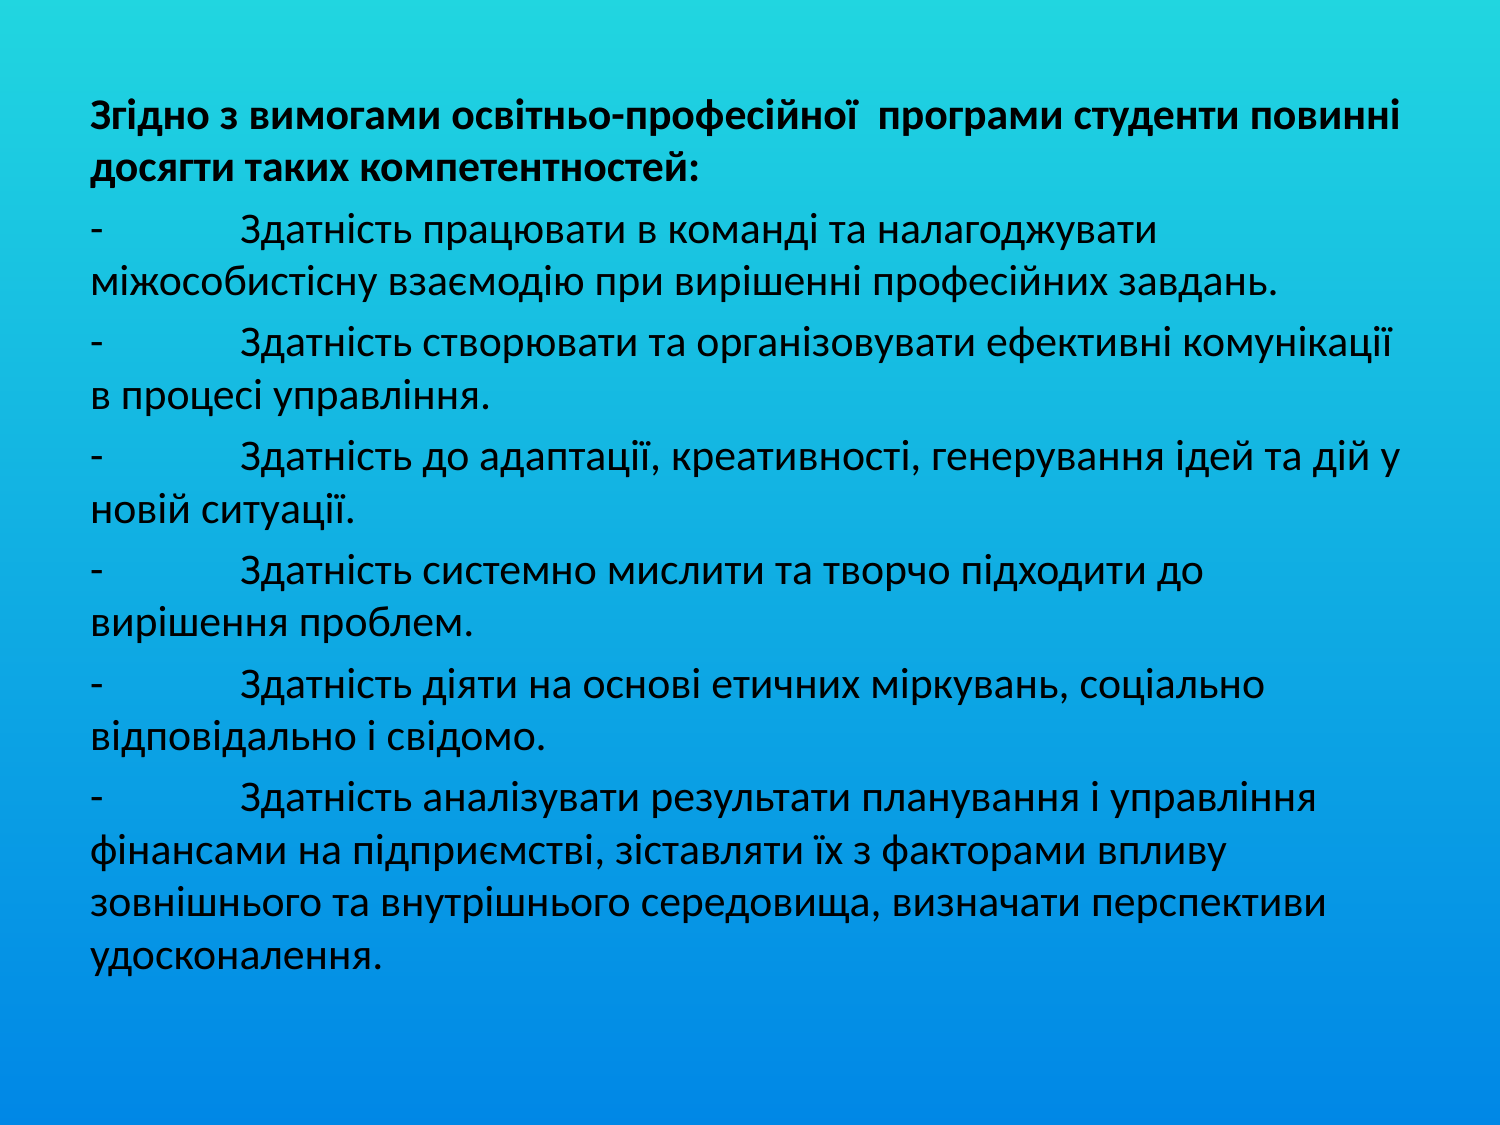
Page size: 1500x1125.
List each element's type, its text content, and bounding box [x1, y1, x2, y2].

list Згідно з вимогами освітньо-професійної програми студенти повинні досягти таких компетентностей: - Здатність працювати в команді та налагоджувати міжособистісну взаємодію при вирішенні професійних завдань. - Здатність створювати та організовувати ефективні комунікації в процесі управління. - Здатність до адаптації, креативності, генерування ідей та дій у новій ситуації. - Здатність системно мислити та творчо підходити до вирішення проблем. - Здатність діяти на основі етичних міркувань, соціально відповідально і свідомо. - Здатність аналізувати результати планування і управління фінансами на підприємстві, зіставляти їх з факторами впливу зовнішнього та внутрішнього середовища, визначати перспективи удосконалення. [75, 78, 1425, 1005]
